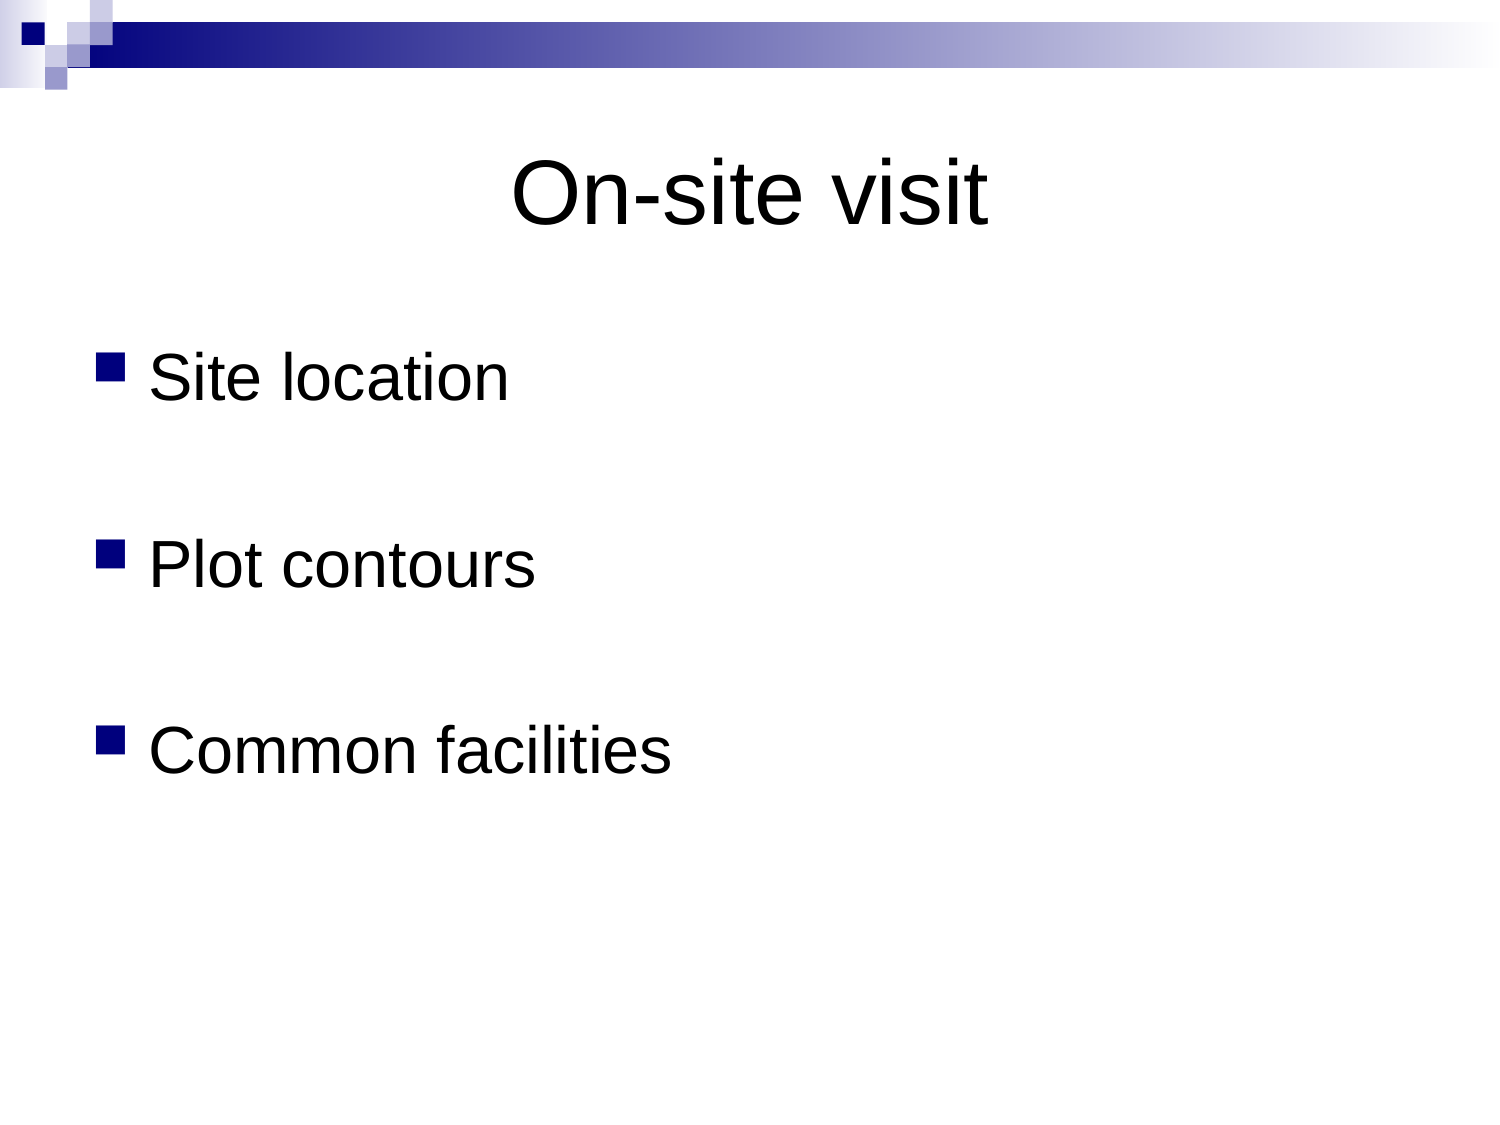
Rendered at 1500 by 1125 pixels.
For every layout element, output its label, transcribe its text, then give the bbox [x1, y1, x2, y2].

list Site location Plot contours Common facilities [76, 326, 1428, 1125]
title On-site visit [74, 74, 1426, 301]
